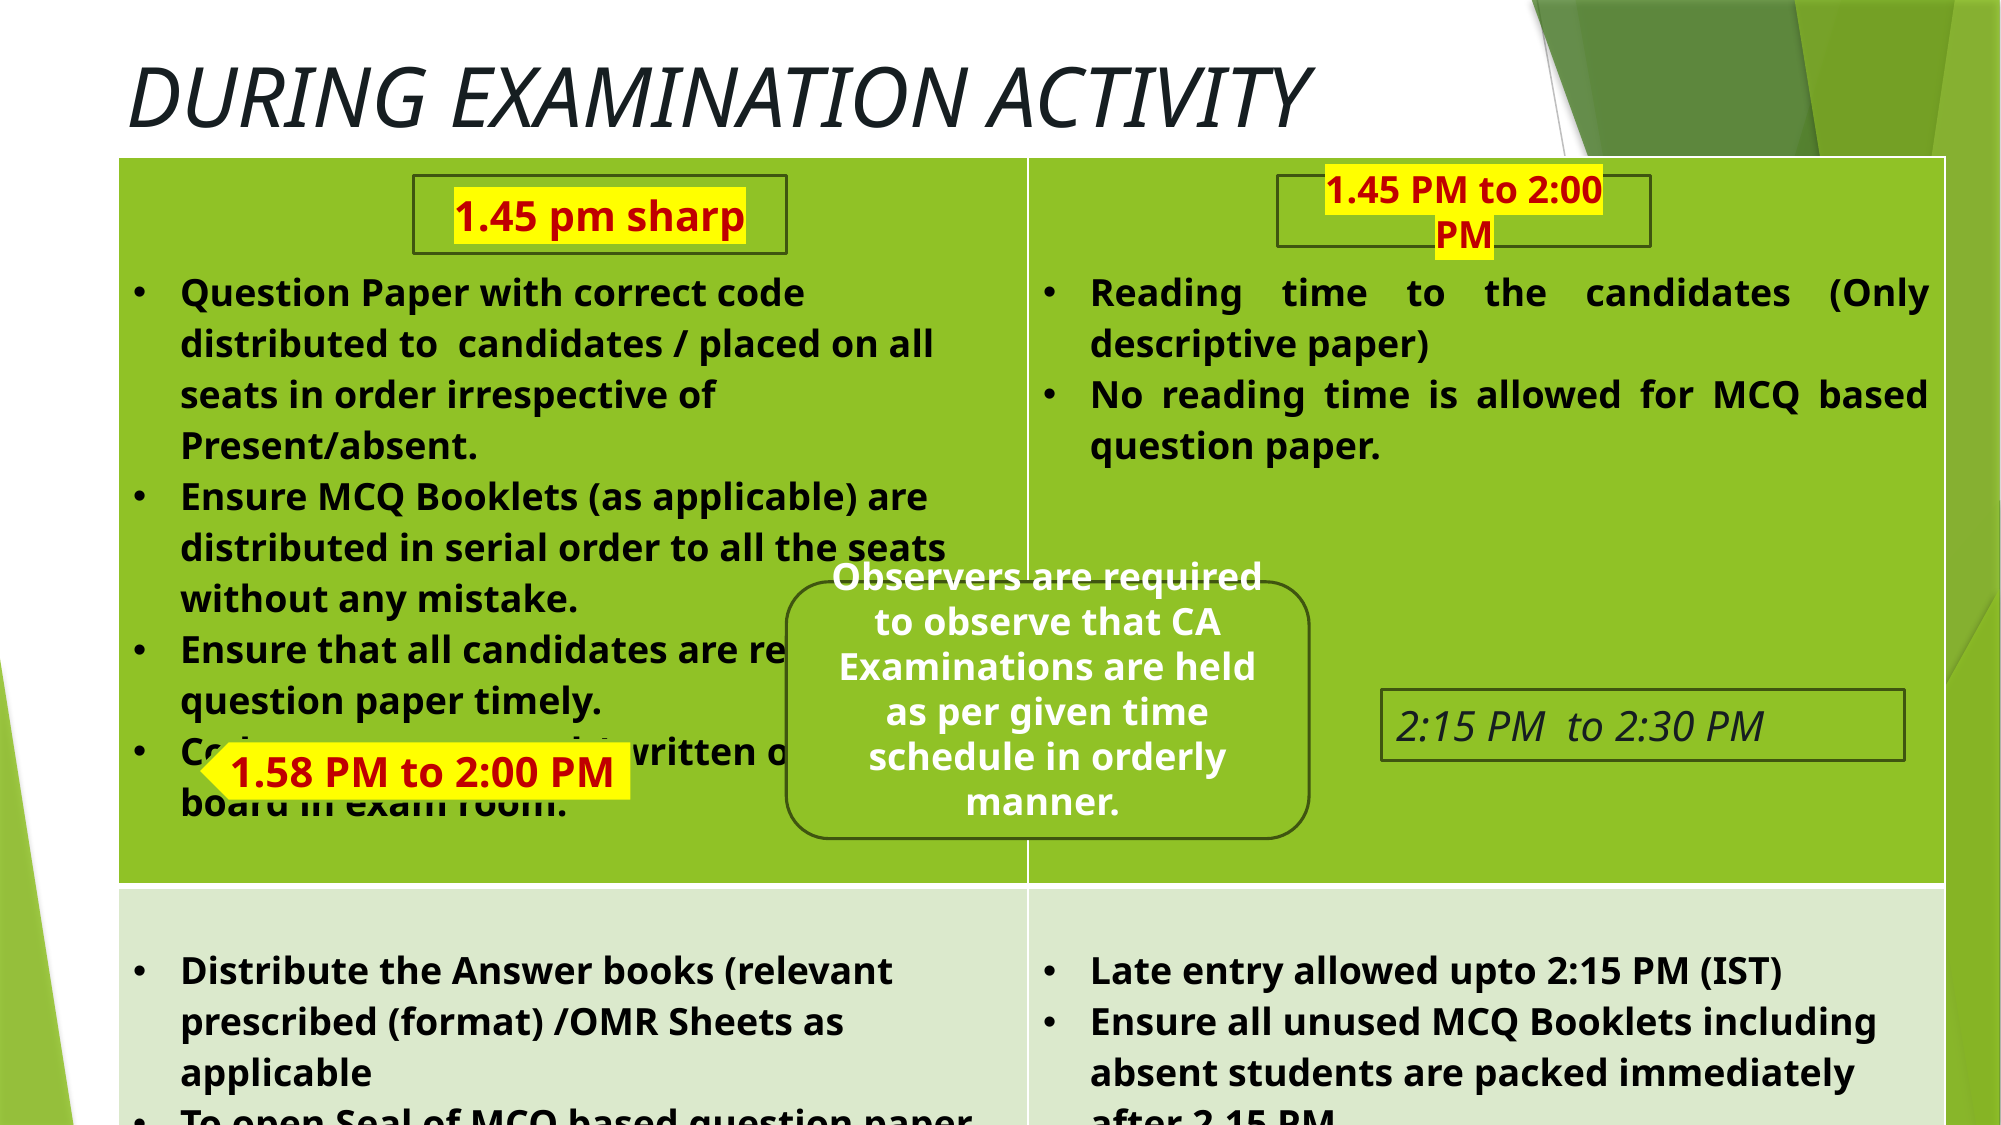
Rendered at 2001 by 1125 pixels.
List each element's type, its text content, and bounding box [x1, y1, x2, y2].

text_box Observers are required to observe that CA Examinations are held as per given time schedule in orderly manner. [784, 580, 1311, 841]
table_header Question Paper with correct code distributed to candidates / placed on all seats in order irrespective of Present/absent. Ensure MCQ Booklets (as applicable) are distributed in serial order to all the seats without any mistake. Ensure that all candidates are received question paper timely. Codes are announced / written on notice board in exam room. [119, 158, 1027, 883]
table_cell Late entry allowed upto 2:15 PM (IST) Ensure all unused MCQ Booklets including absent students are packed immediately after 2.15 PM. [1029, 889, 1944, 1125]
table_header Reading time to the candidates (Only descriptive paper) No reading time is allowed for MCQ based question paper. [1029, 158, 1944, 883]
text_box [673, 380, 682, 441]
text_box 1.58 PM to 2:00 PM [196, 739, 634, 803]
text_box 1.45 pm sharp [412, 174, 788, 255]
text_box 2:15 PM to 2:30 PM [1380, 688, 1906, 762]
text_box 1.45 PM to 2:00 PM [1276, 174, 1652, 248]
table_cell Distribute the Answer books (relevant prescribed (format) /OMR Sheets as applicable To open Seal of MCQ based question paper as applicable. Start writing Exams at 2 PM Sharp. [119, 889, 1027, 1125]
title DURING EXAMINATION ACTIVITY [111, 36, 1884, 157]
